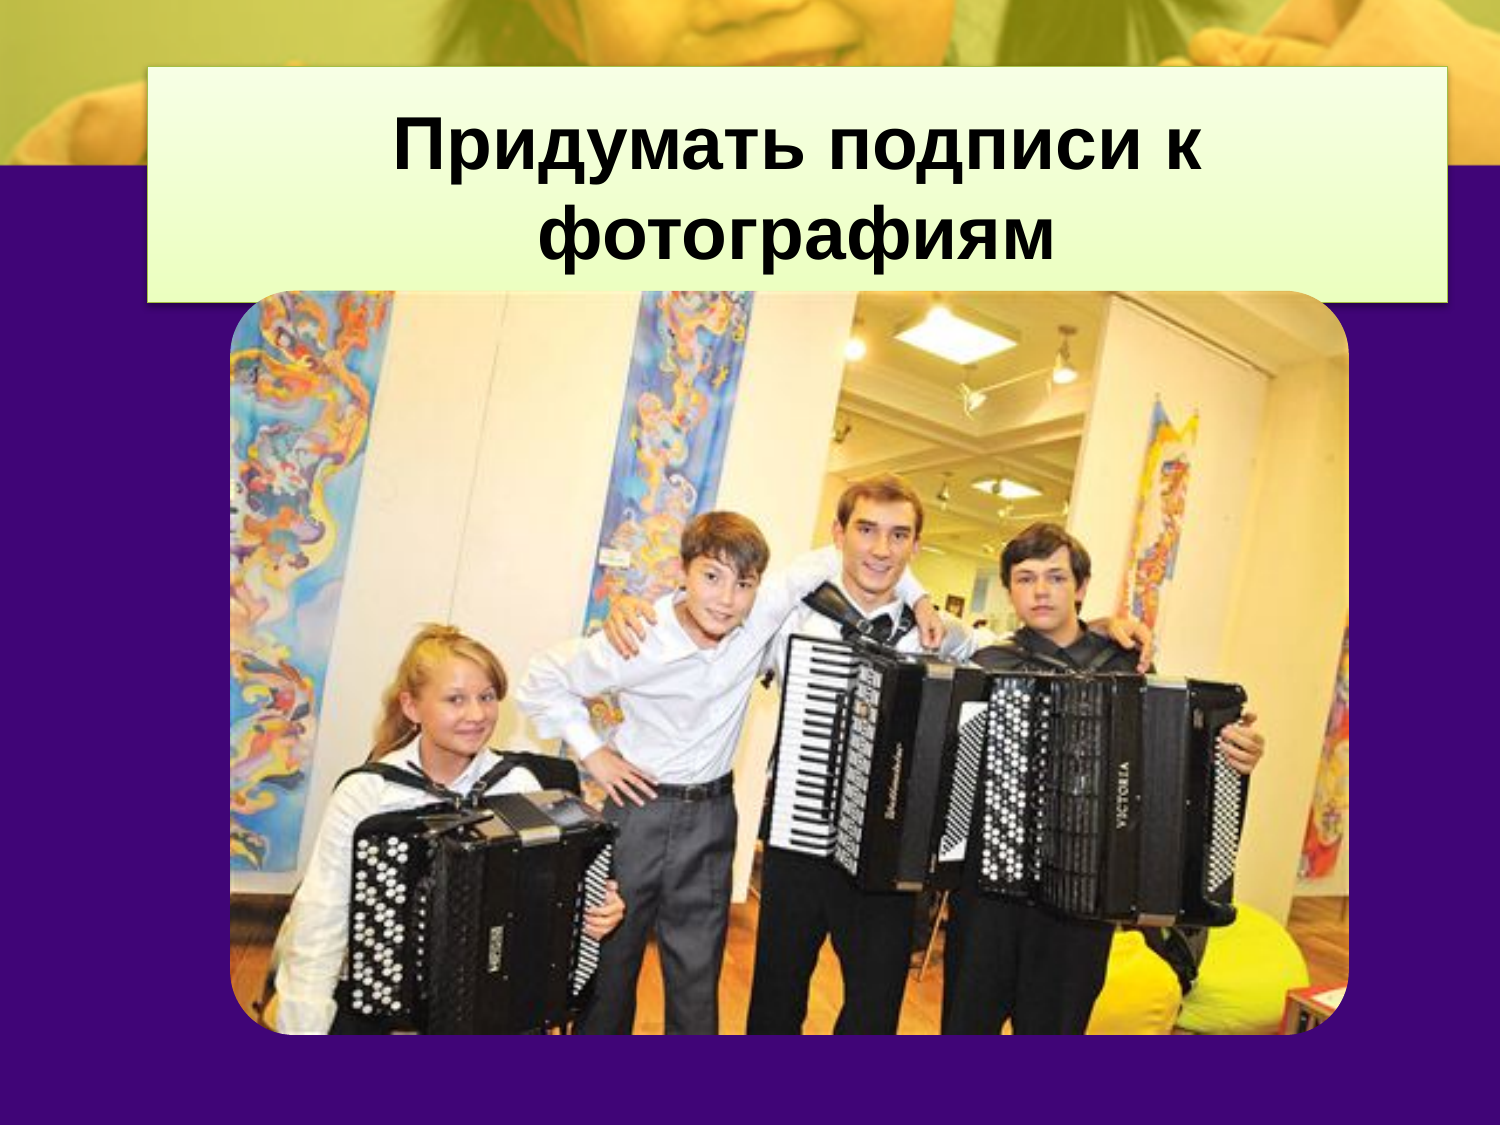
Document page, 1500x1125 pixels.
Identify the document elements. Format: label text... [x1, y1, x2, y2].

title Придумать подписи к фотографиям [147, 66, 1448, 303]
picture [0, 0, 1500, 1125]
